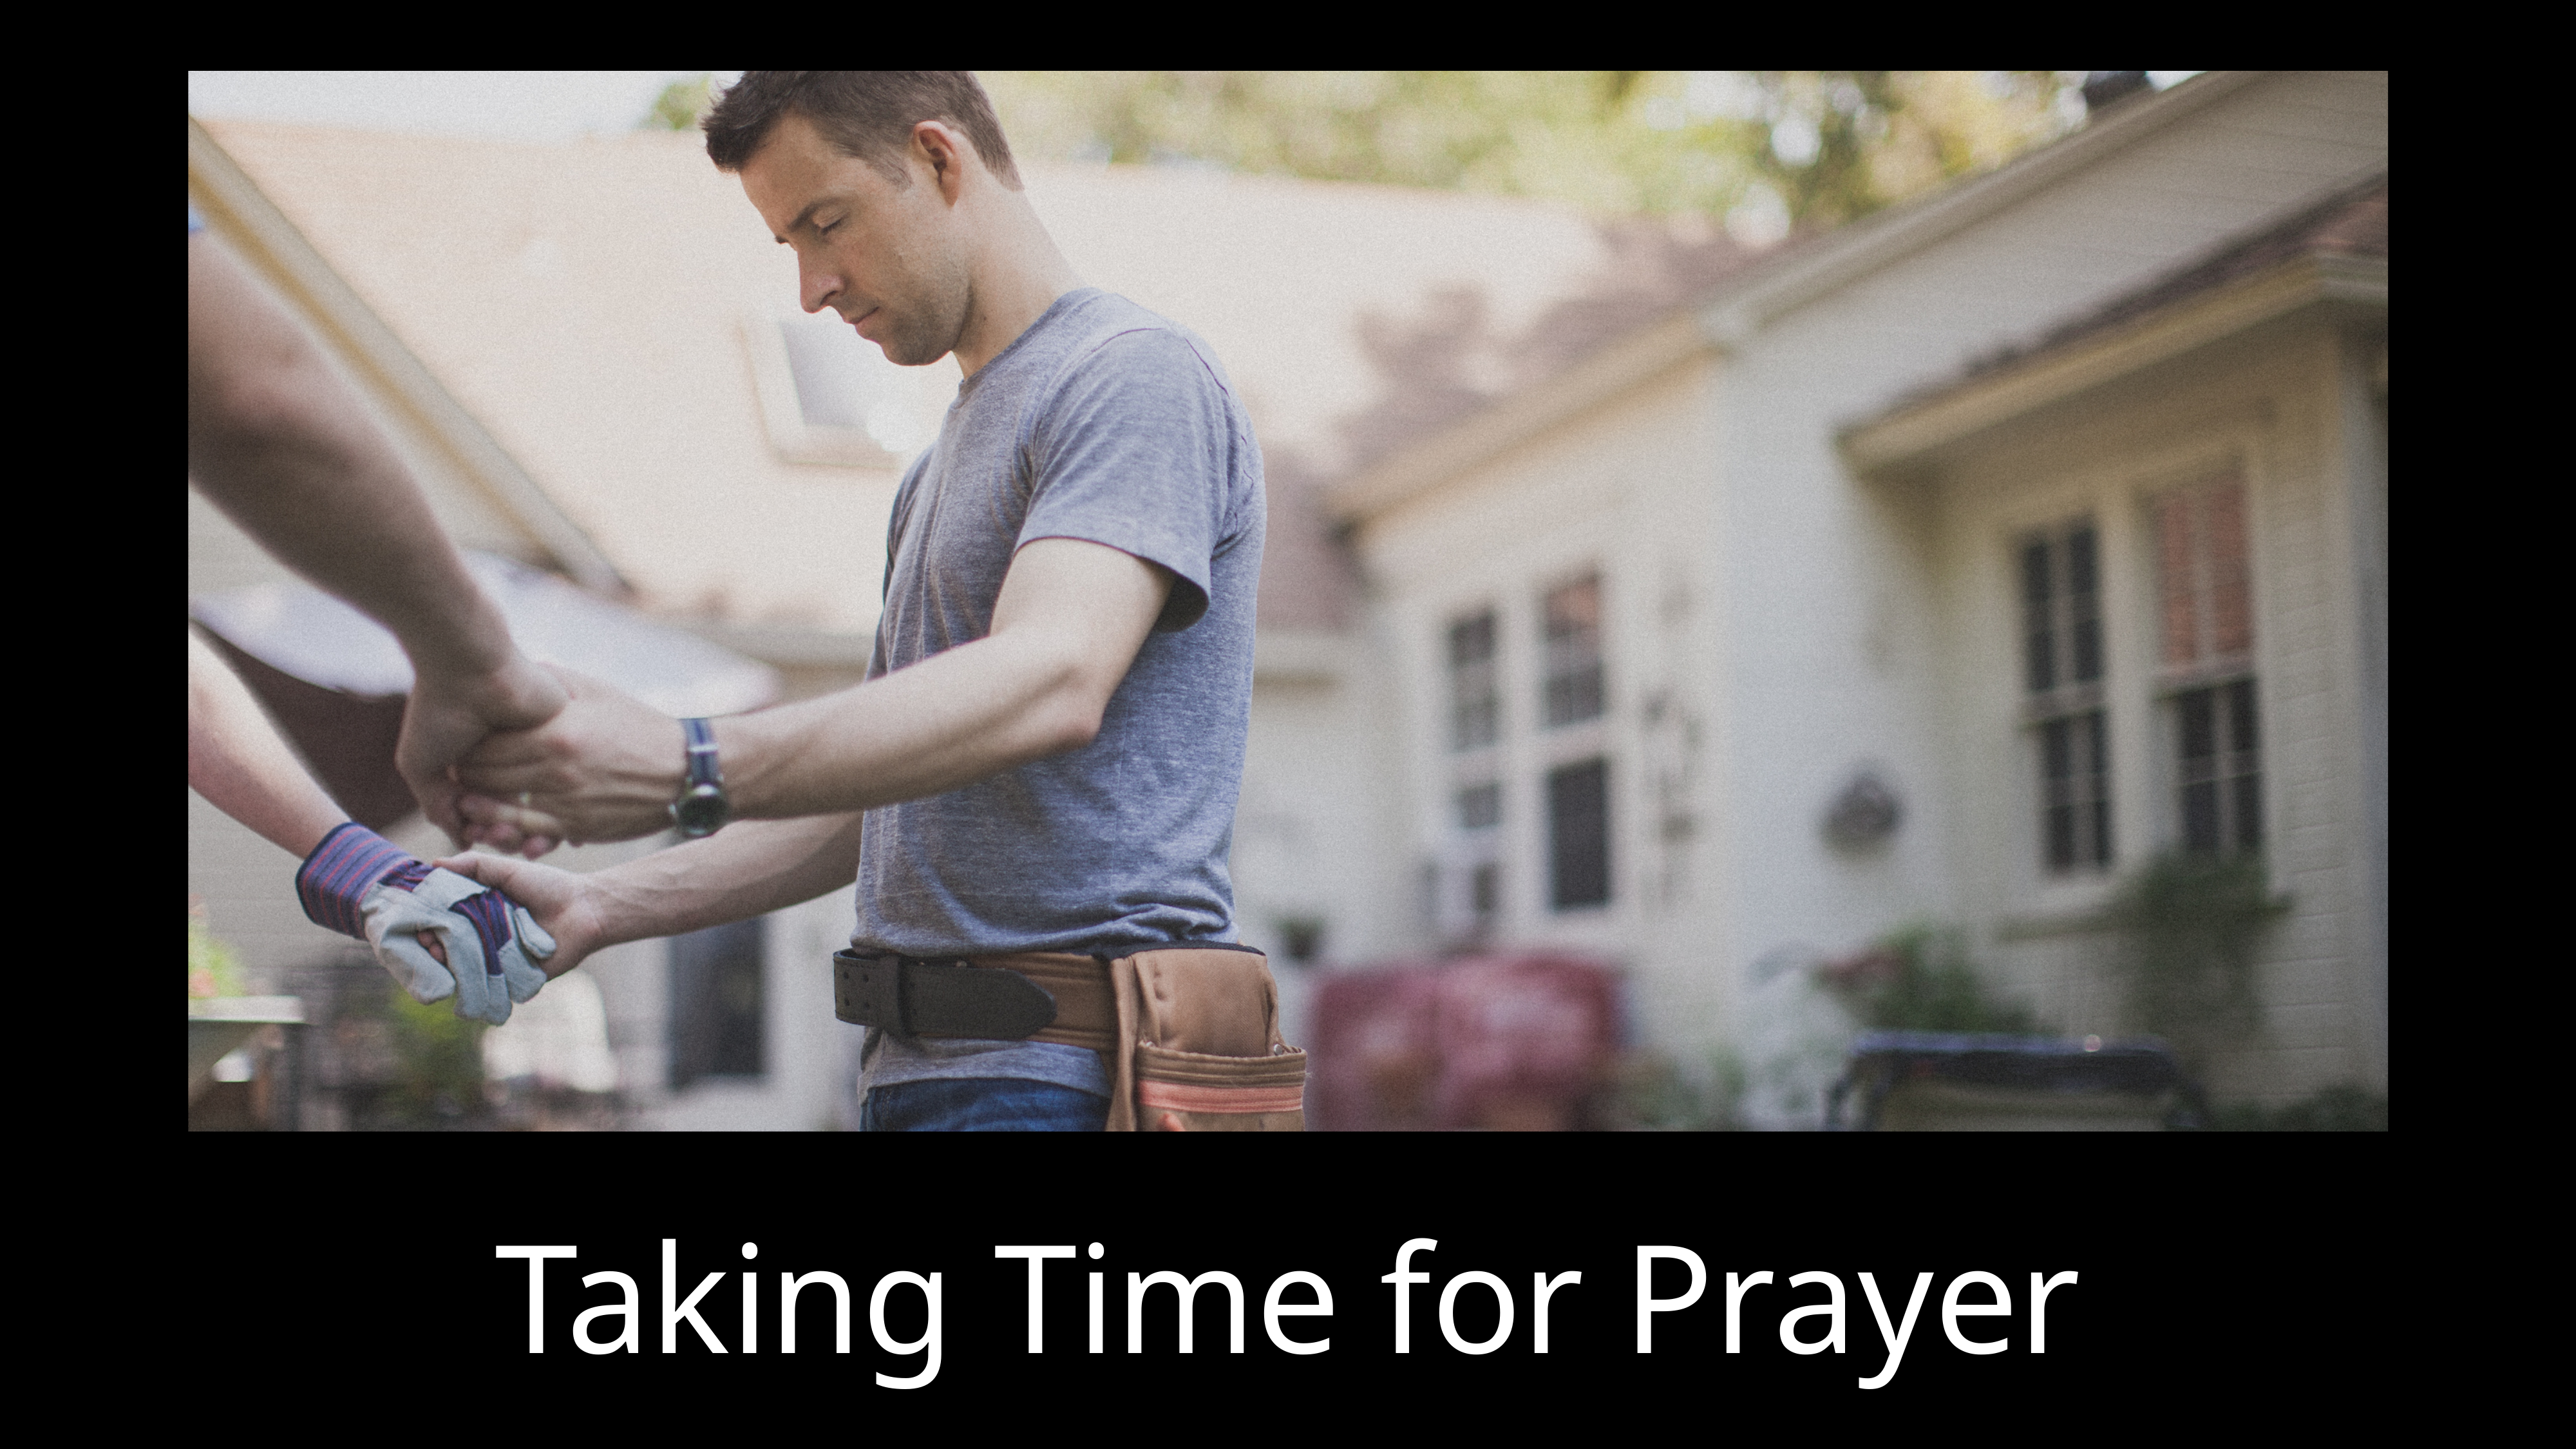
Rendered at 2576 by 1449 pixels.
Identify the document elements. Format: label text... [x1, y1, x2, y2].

title Taking Time for Prayer [66, 1187, 2510, 1400]
picture [188, 71, 2389, 1132]
